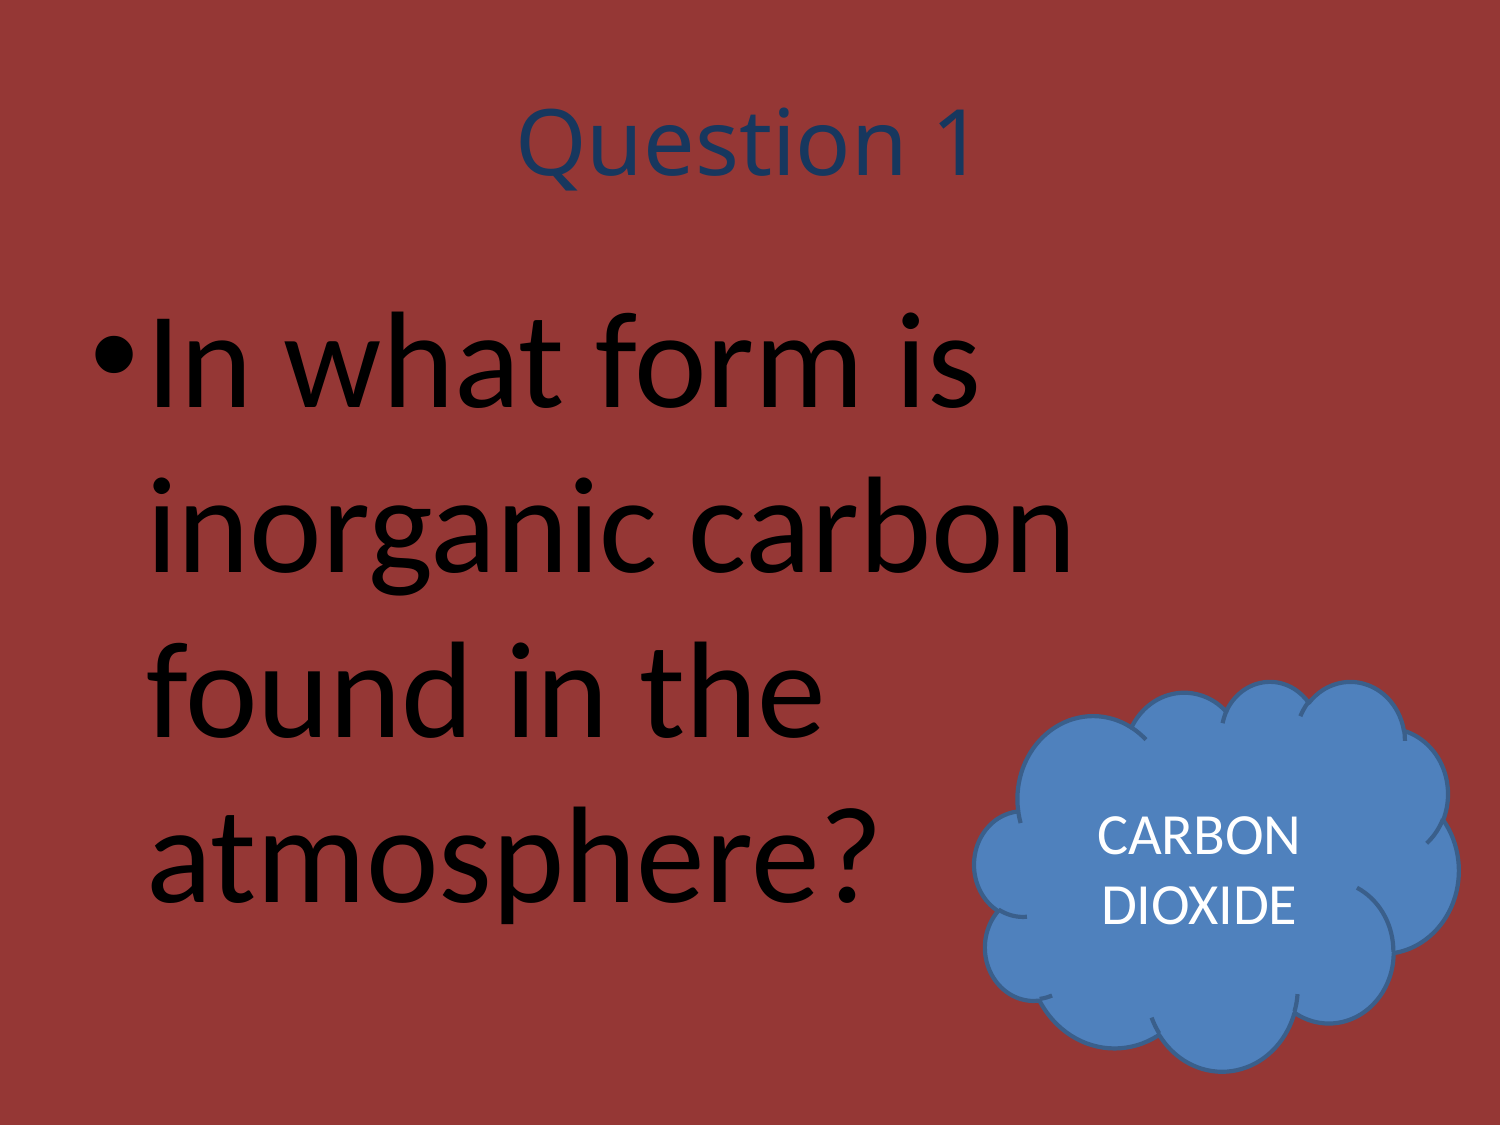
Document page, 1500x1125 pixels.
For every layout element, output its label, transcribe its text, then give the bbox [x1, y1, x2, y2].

title Question 1 [75, 45, 1425, 233]
list In what form is inorganic carbon found in the atmosphere? [75, 262, 1425, 1005]
text_box CARBON DIOXIDE [971, 679, 1461, 1074]
